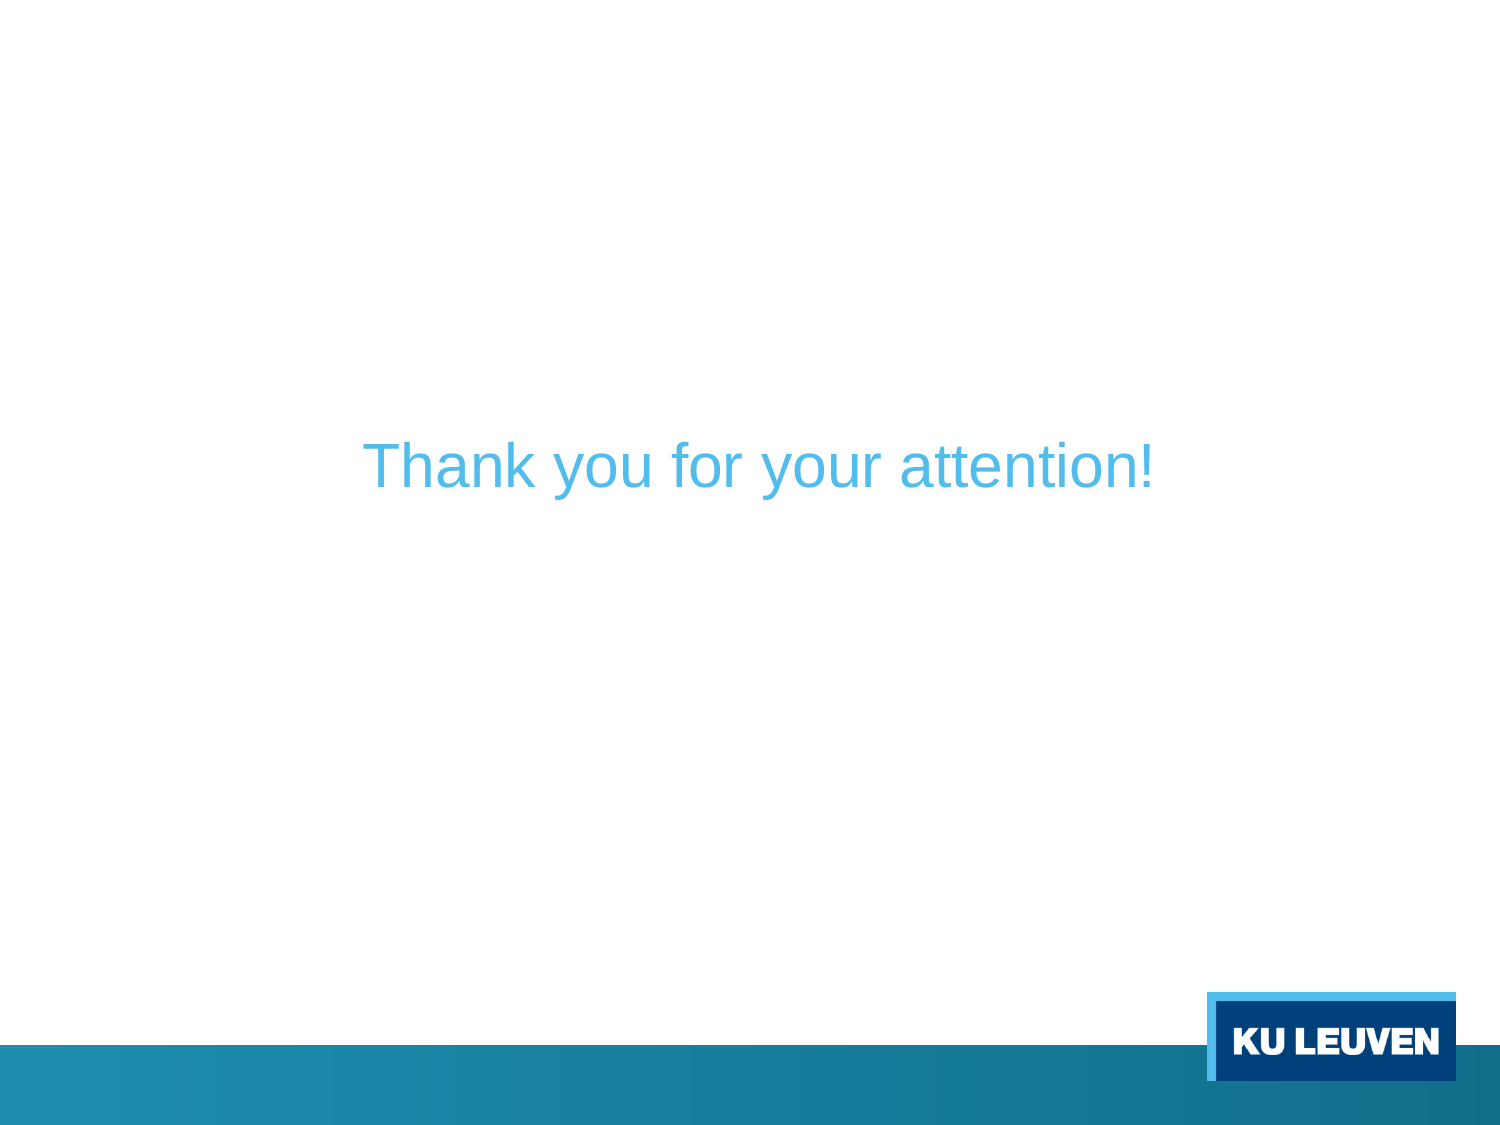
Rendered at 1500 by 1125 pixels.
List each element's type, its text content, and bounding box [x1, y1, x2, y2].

title Thank you for your attention! [362, 375, 1500, 501]
picture [1207, 992, 1456, 1081]
